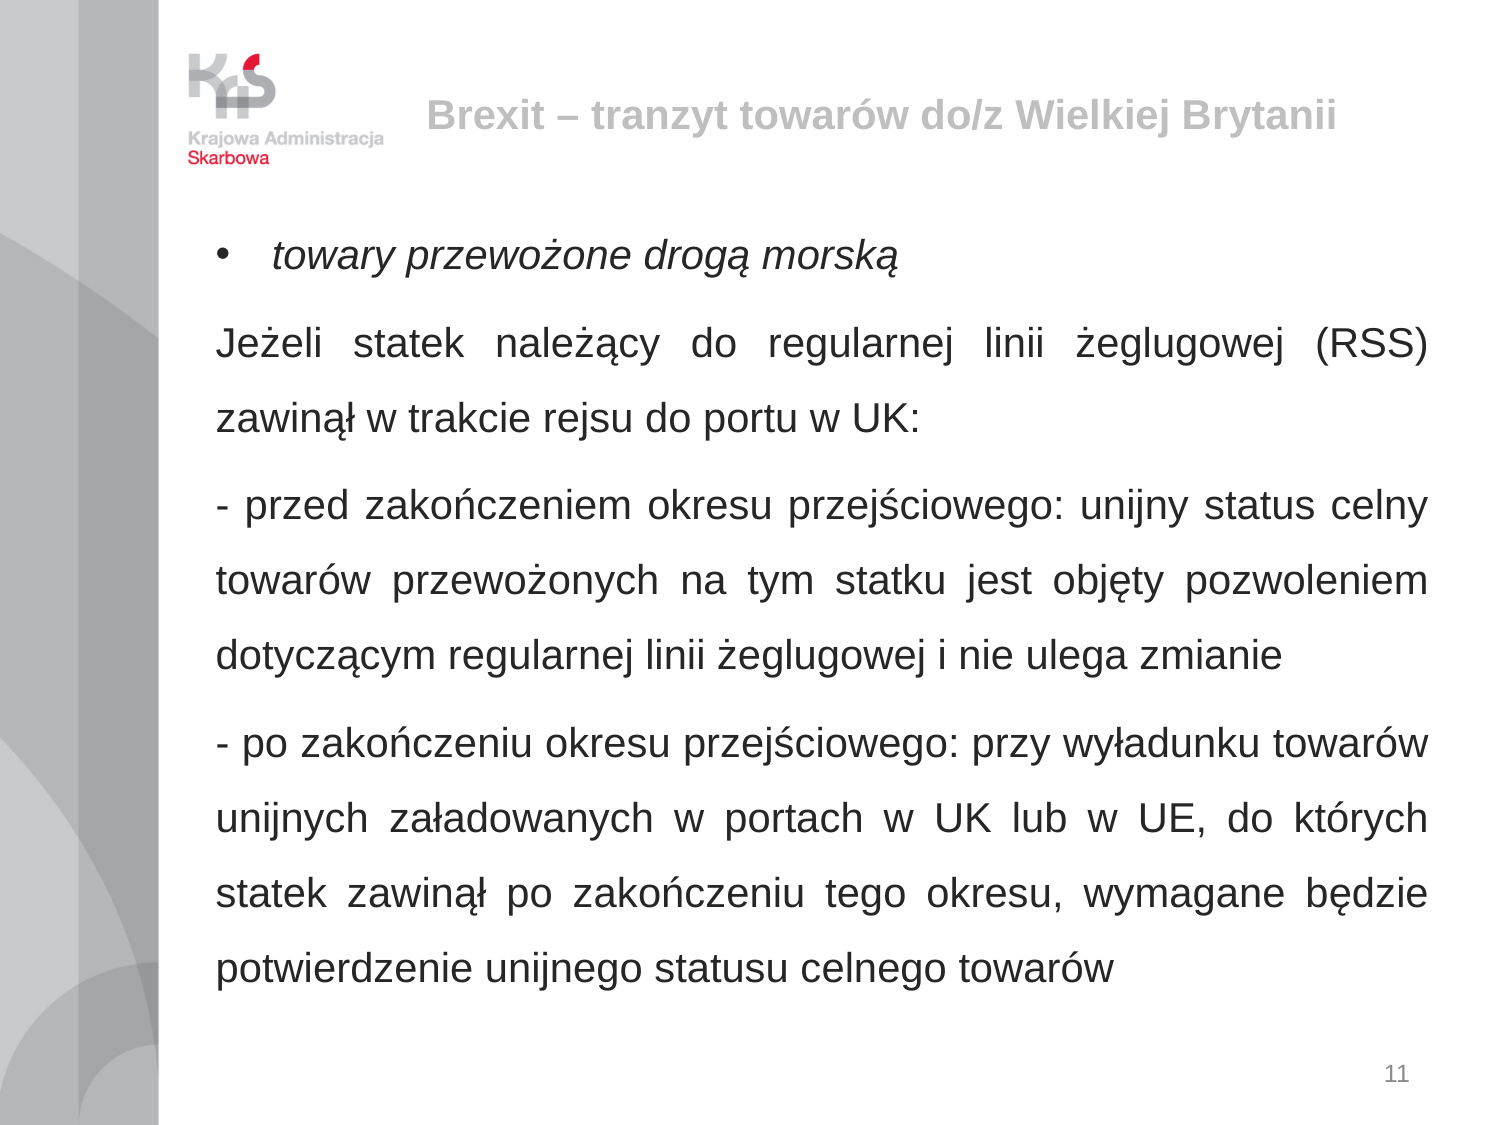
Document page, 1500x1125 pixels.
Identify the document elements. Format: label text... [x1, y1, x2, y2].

picture [0, 0, 1500, 1125]
title Brexit – tranzyt towarów do/z Wielkiej Brytanii [411, 54, 1466, 171]
text_box towary przewożone drogą morską Jeżeli statek należący do regularnej linii żeglugowej (RSS) zawinął w trakcie rejsu do portu w UK: - przed zakończeniem okresu przejściowego: unijny status celny towarów przewożonych na tym statku jest objęty pozwoleniem dotyczącym regularnej linii żeglugowej i nie ulega zmianie - po zakończeniu okresu przejściowego: przy wyładunku towarów unijnych załadowanych w portach w UK lub w UE, do których statek zawinął po zakończeniu tego okresu, wymagane będzie potwierdzenie unijnego statusu celnego towarów [200, 195, 1445, 998]
slide_number 11 [1074, 1042, 1425, 1103]
